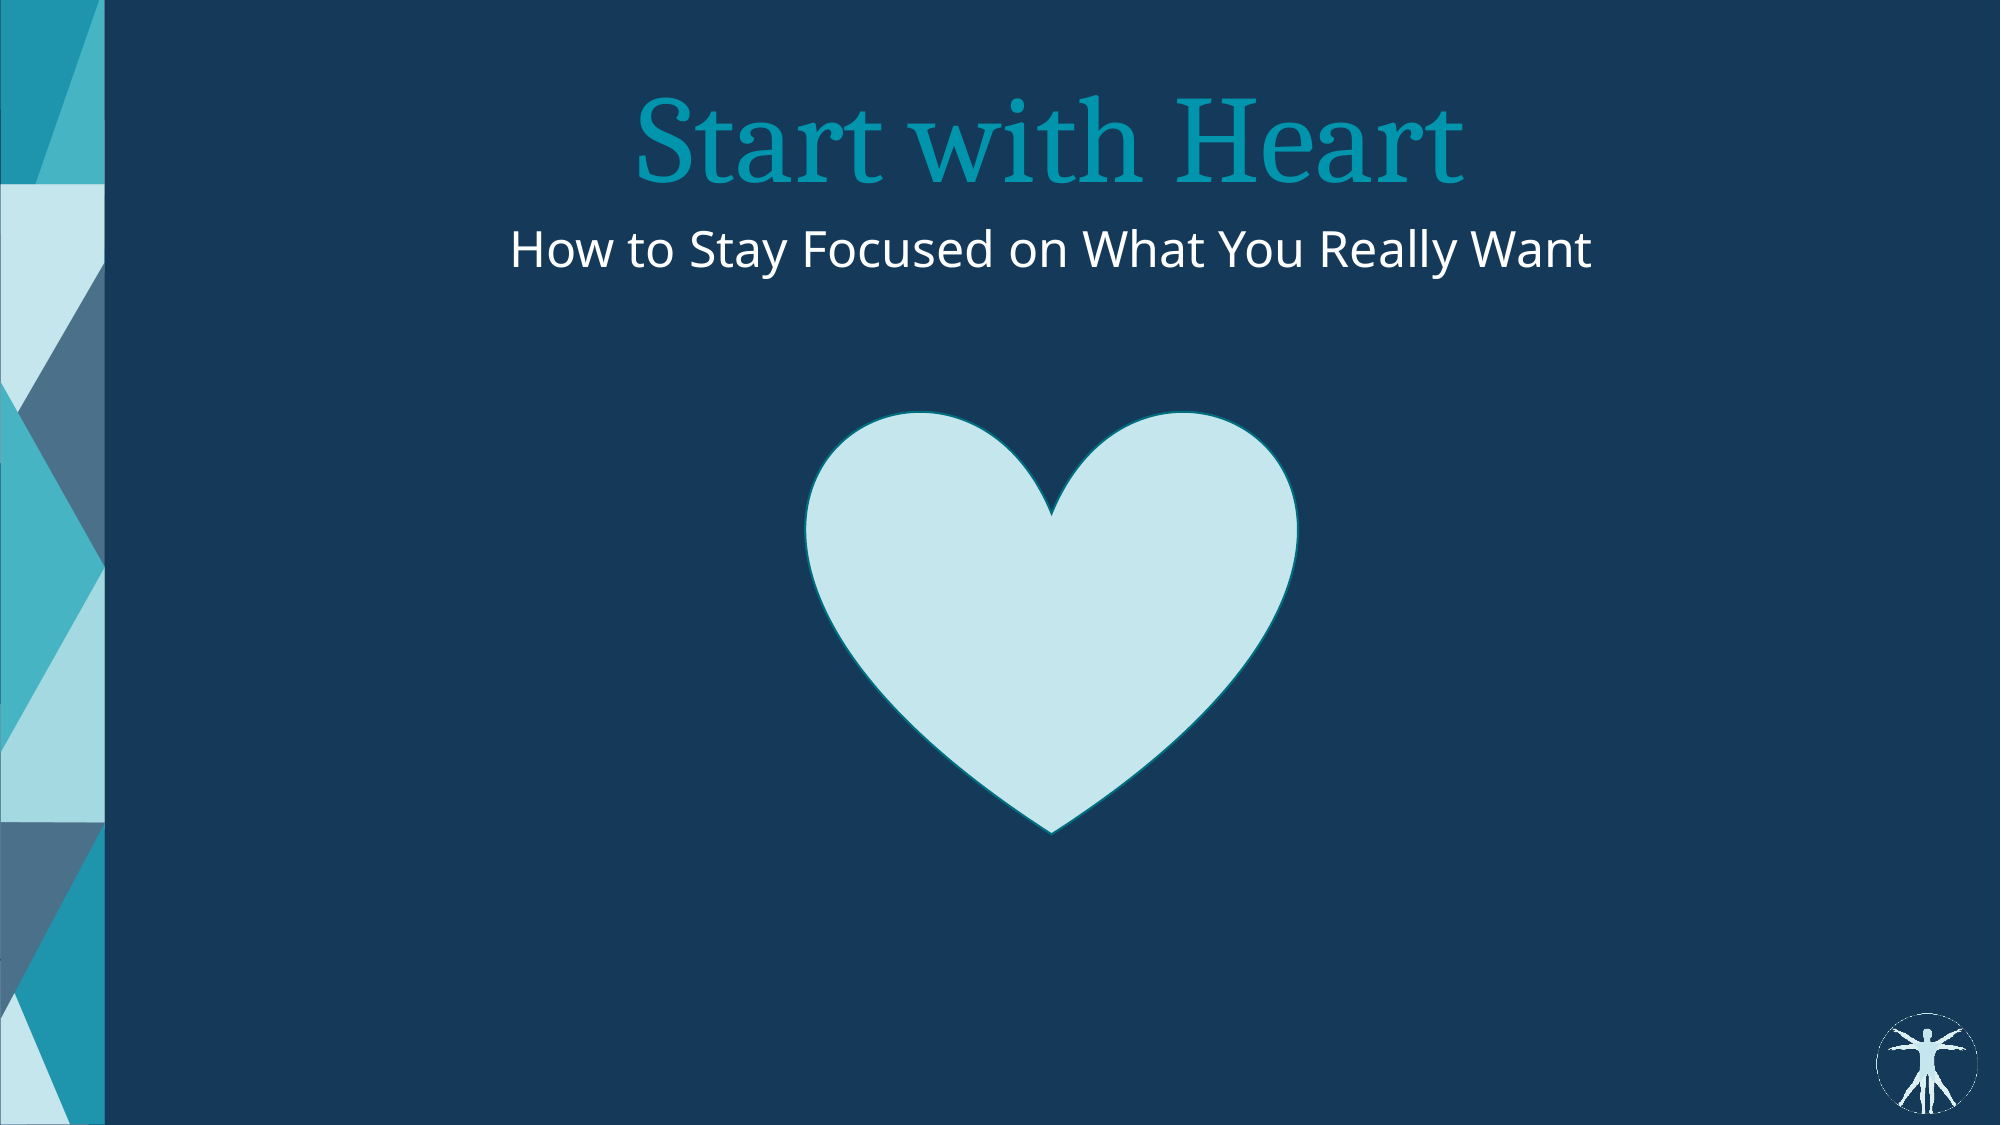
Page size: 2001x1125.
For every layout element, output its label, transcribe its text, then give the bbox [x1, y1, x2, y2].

title Start with Heart [103, 0, 2000, 216]
picture [0, 0, 105, 1125]
picture [1876, 1013, 1978, 1114]
text_box [804, 410, 1300, 836]
subtitle How to Stay Focused on What You Really Want [103, 216, 2000, 489]
